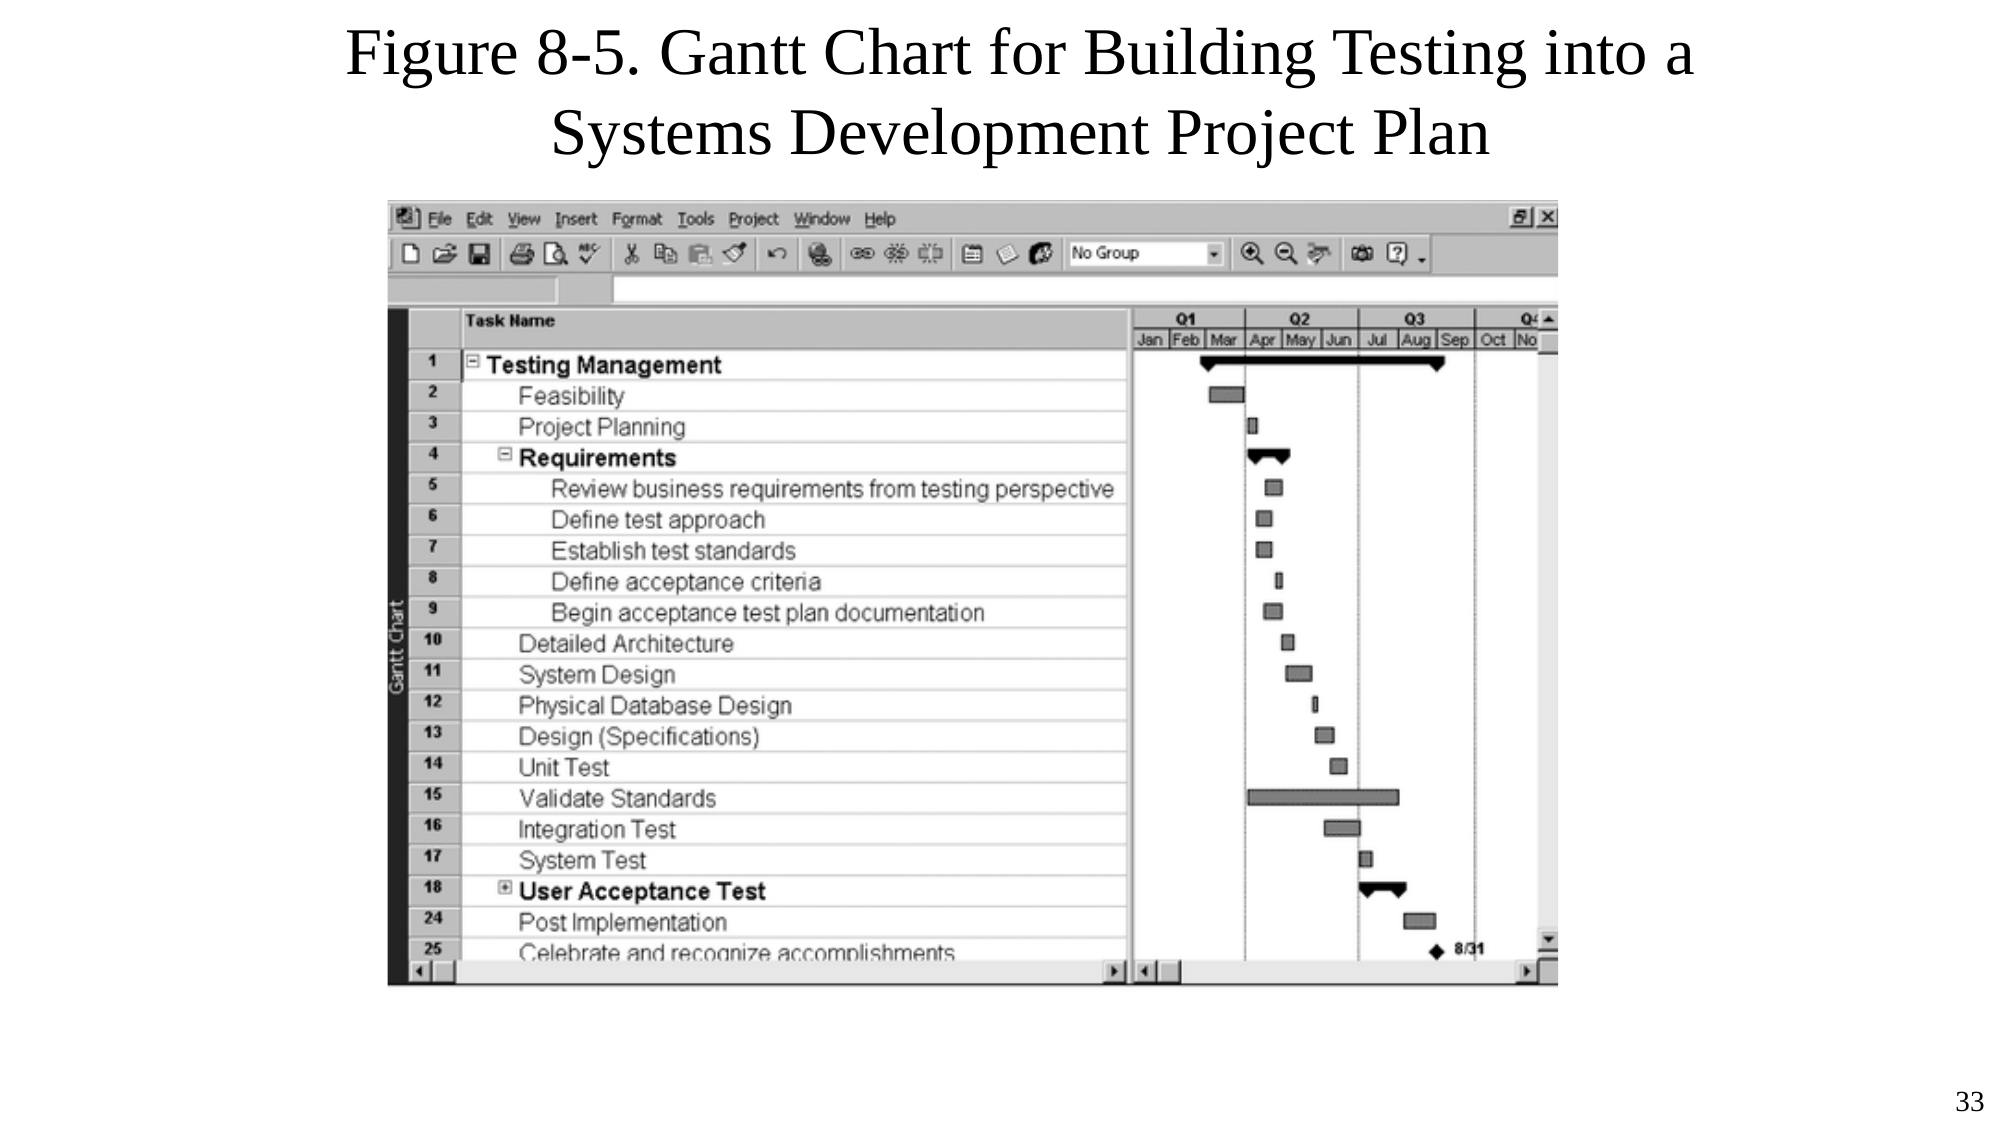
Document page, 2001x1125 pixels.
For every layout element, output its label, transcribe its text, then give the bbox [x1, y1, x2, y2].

picture [387, 199, 1559, 993]
slide_number 33 [1783, 1074, 2000, 1125]
title Figure 8-5. Gantt Chart for Building Testing into a Systems Development Project Plan [293, 0, 1750, 175]
